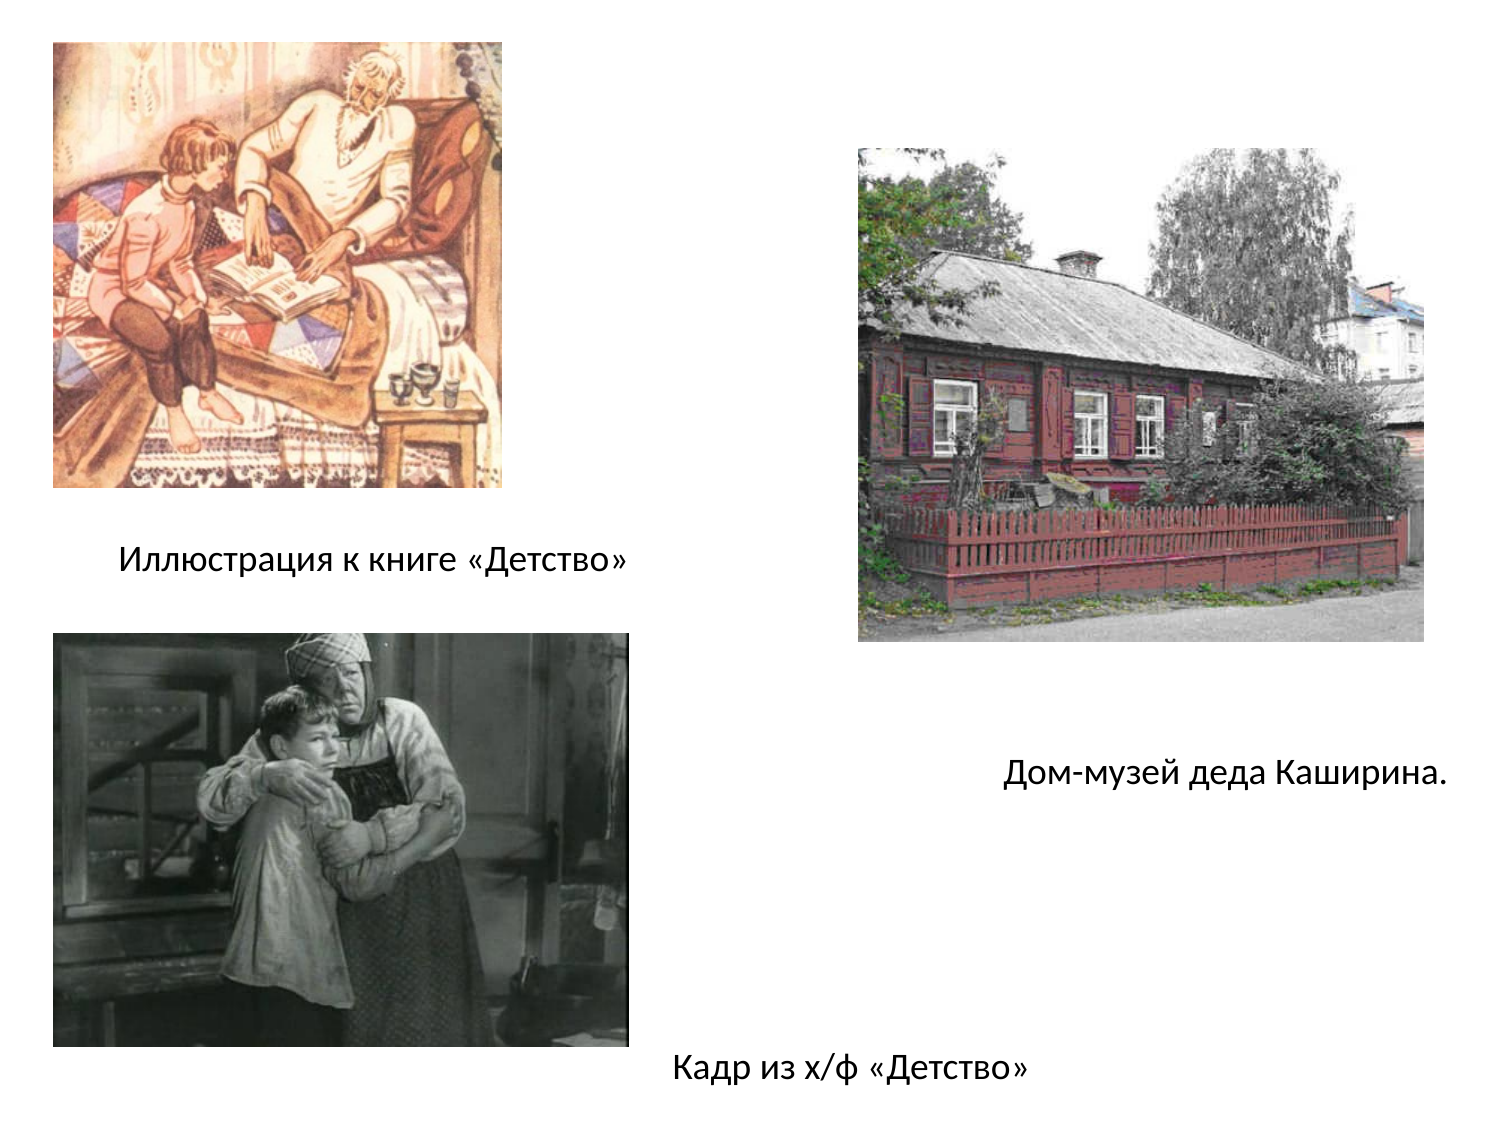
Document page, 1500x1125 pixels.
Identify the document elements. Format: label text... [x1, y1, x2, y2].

text_box Иллюстрация к книге «Детство» [103, 527, 644, 587]
text_box Кадр из х/ф «Детство» [657, 1034, 1046, 1095]
picture [858, 148, 1424, 642]
text_box Дом-музей деда Каширина. [988, 739, 1464, 800]
picture [53, 633, 629, 1048]
picture [53, 42, 502, 489]
